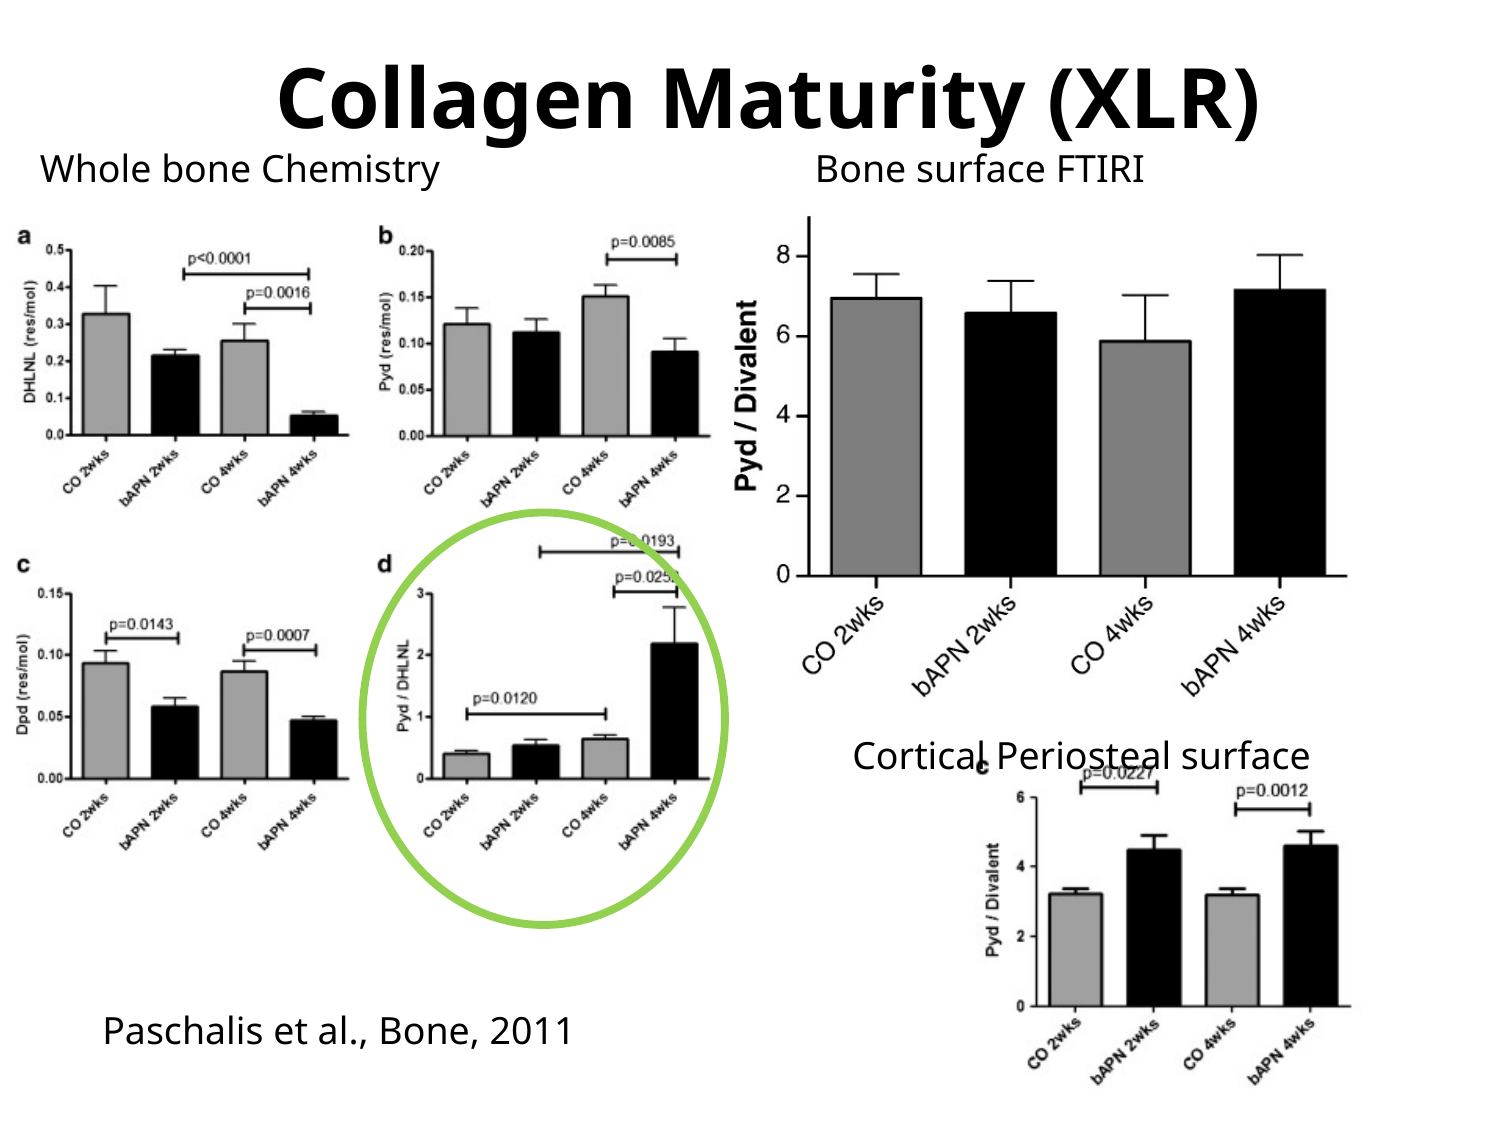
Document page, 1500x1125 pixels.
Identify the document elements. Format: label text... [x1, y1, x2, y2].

picture [974, 714, 1385, 1100]
picture [731, 212, 1351, 702]
text_box Paschalis et al., Bone, 2011 [87, 999, 688, 1060]
picture [15, 224, 713, 852]
text_box Whole bone Chemistry [24, 137, 500, 198]
text_box Bone surface FTIRI [799, 137, 1188, 198]
text_box Collagen Maturity (XLR) [150, 37, 1388, 153]
text_box [718, 647, 729, 790]
text_box [406, 860, 681, 929]
text_box Cortical Periosteal surface [837, 724, 969, 785]
